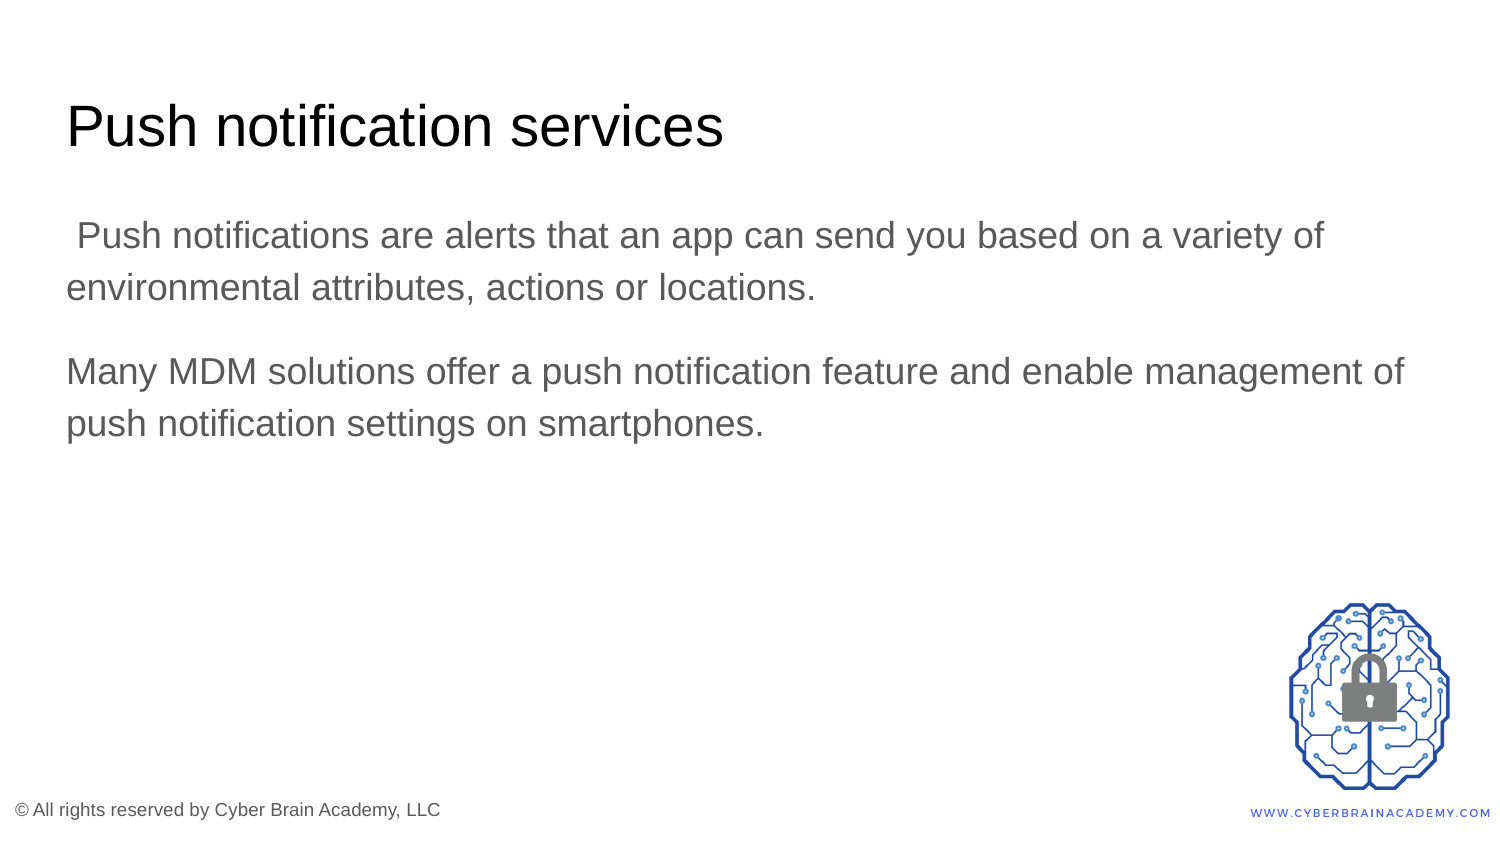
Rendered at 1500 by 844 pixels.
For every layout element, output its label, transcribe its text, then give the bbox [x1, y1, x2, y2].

list Push notifications are alerts that an app can send you based on a variety of environmental attributes, actions or locations. Many MDM solutions offer a push notification feature and enable management of push notification settings on smartphones. [51, 189, 1449, 750]
picture [1242, 586, 1500, 844]
title Push notification services [51, 72, 1449, 167]
